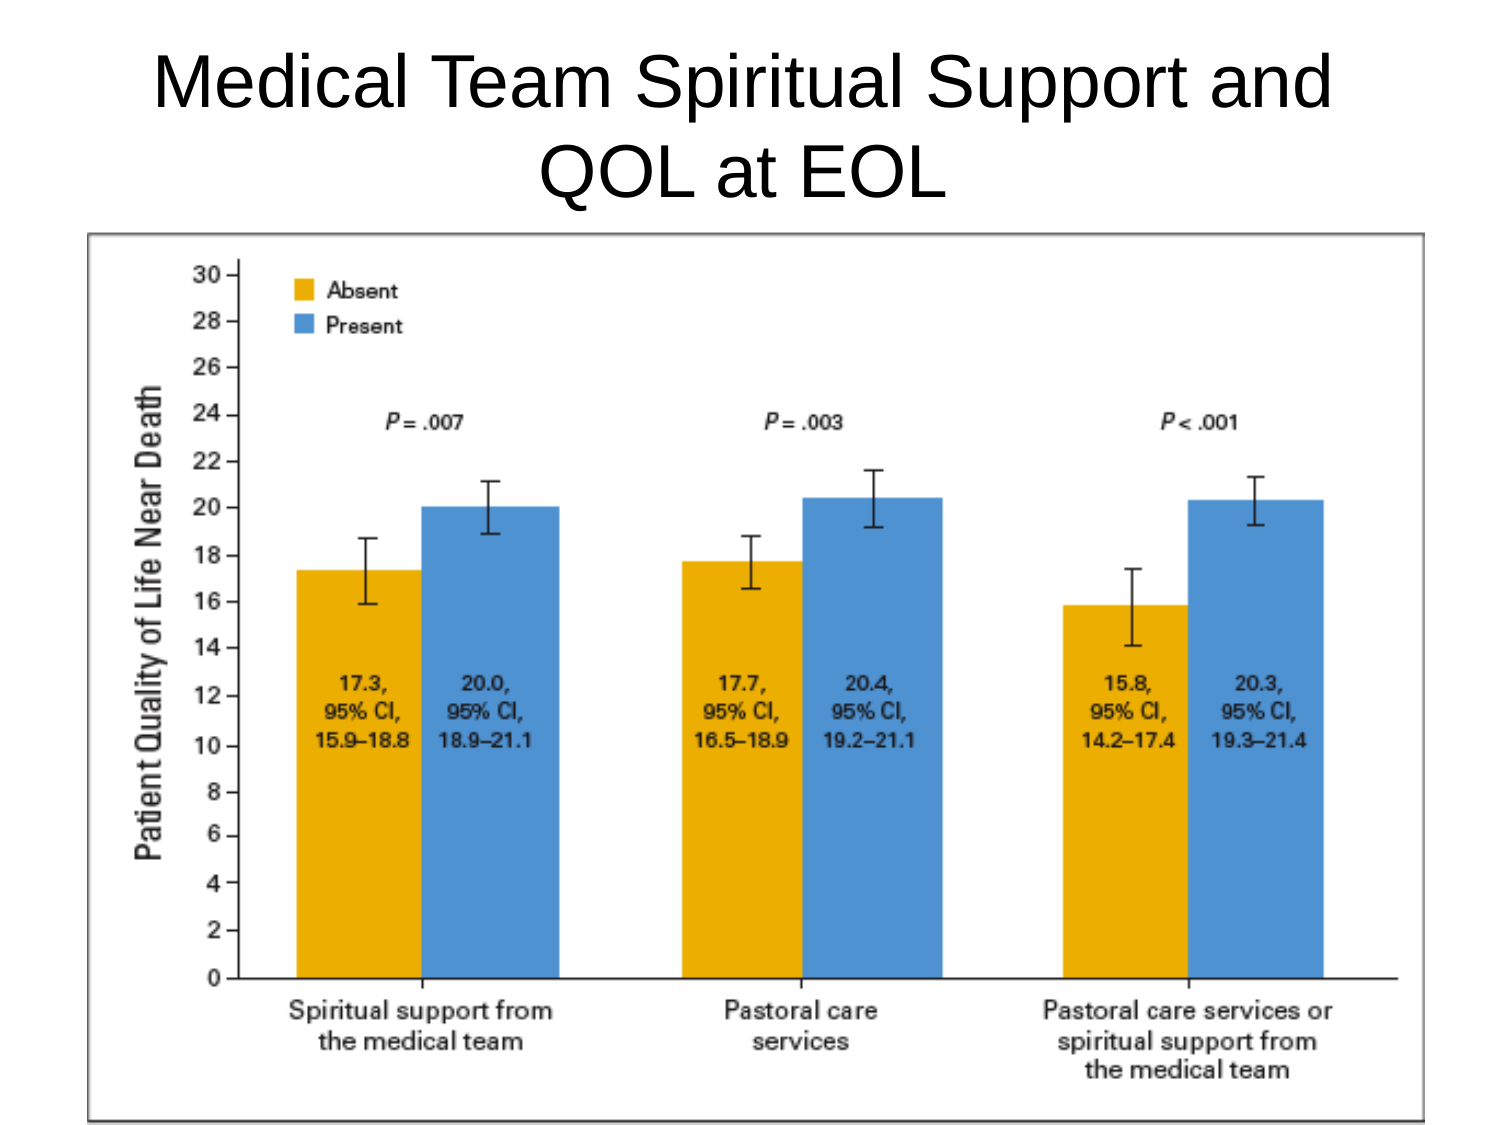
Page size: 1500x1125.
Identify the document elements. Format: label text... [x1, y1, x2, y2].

text_box Medical Team Spiritual Support and QOL at EOL [37, 24, 1450, 220]
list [87, 231, 1426, 1125]
